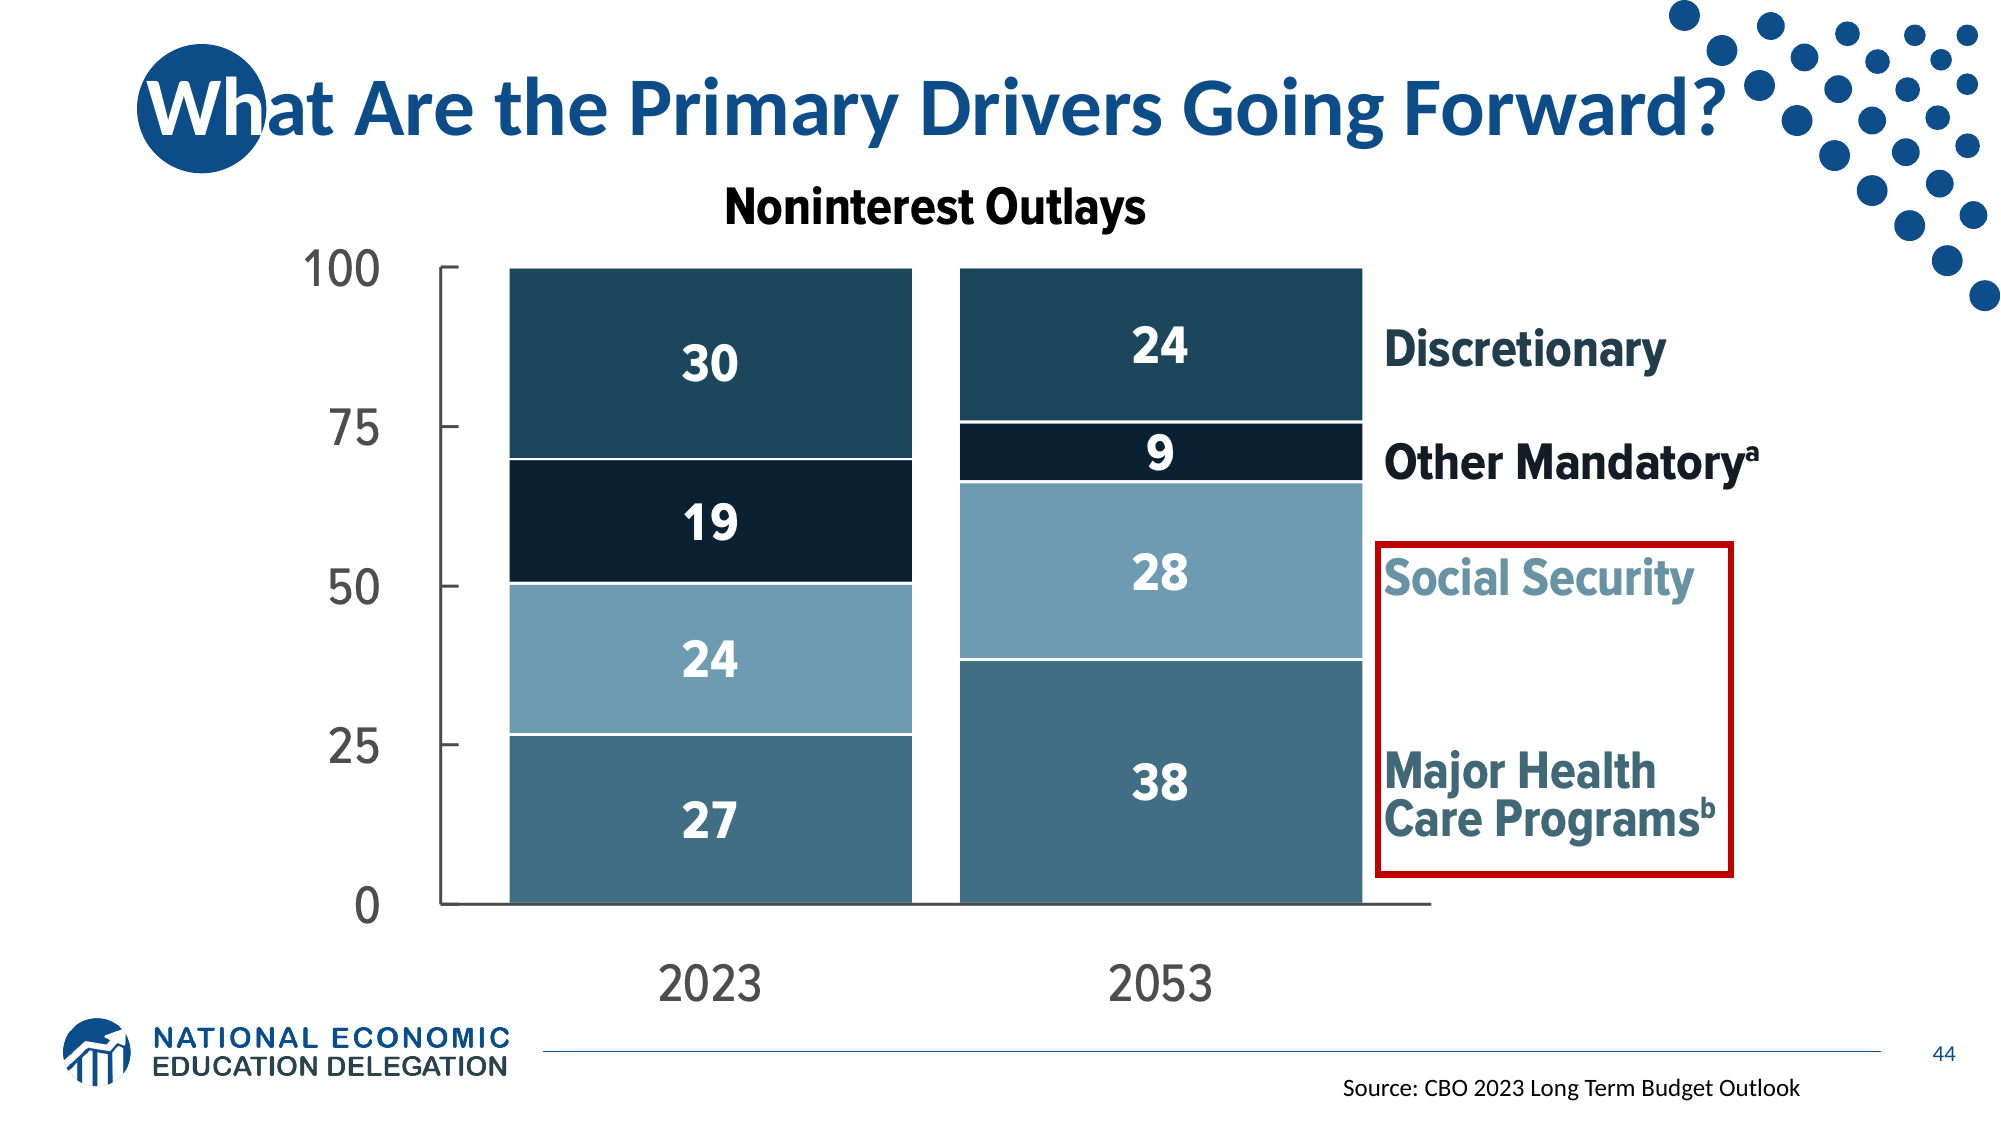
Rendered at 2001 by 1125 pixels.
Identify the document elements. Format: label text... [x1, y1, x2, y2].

slide_number 44 [1521, 1022, 1972, 1064]
title What Are the Primary Drivers Going Forward? [131, 0, 1857, 218]
picture [55, 1013, 520, 1091]
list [301, 181, 1770, 1017]
text_box Source: CBO 2023 Long Term Budget Outlook [1328, 1064, 2000, 1110]
